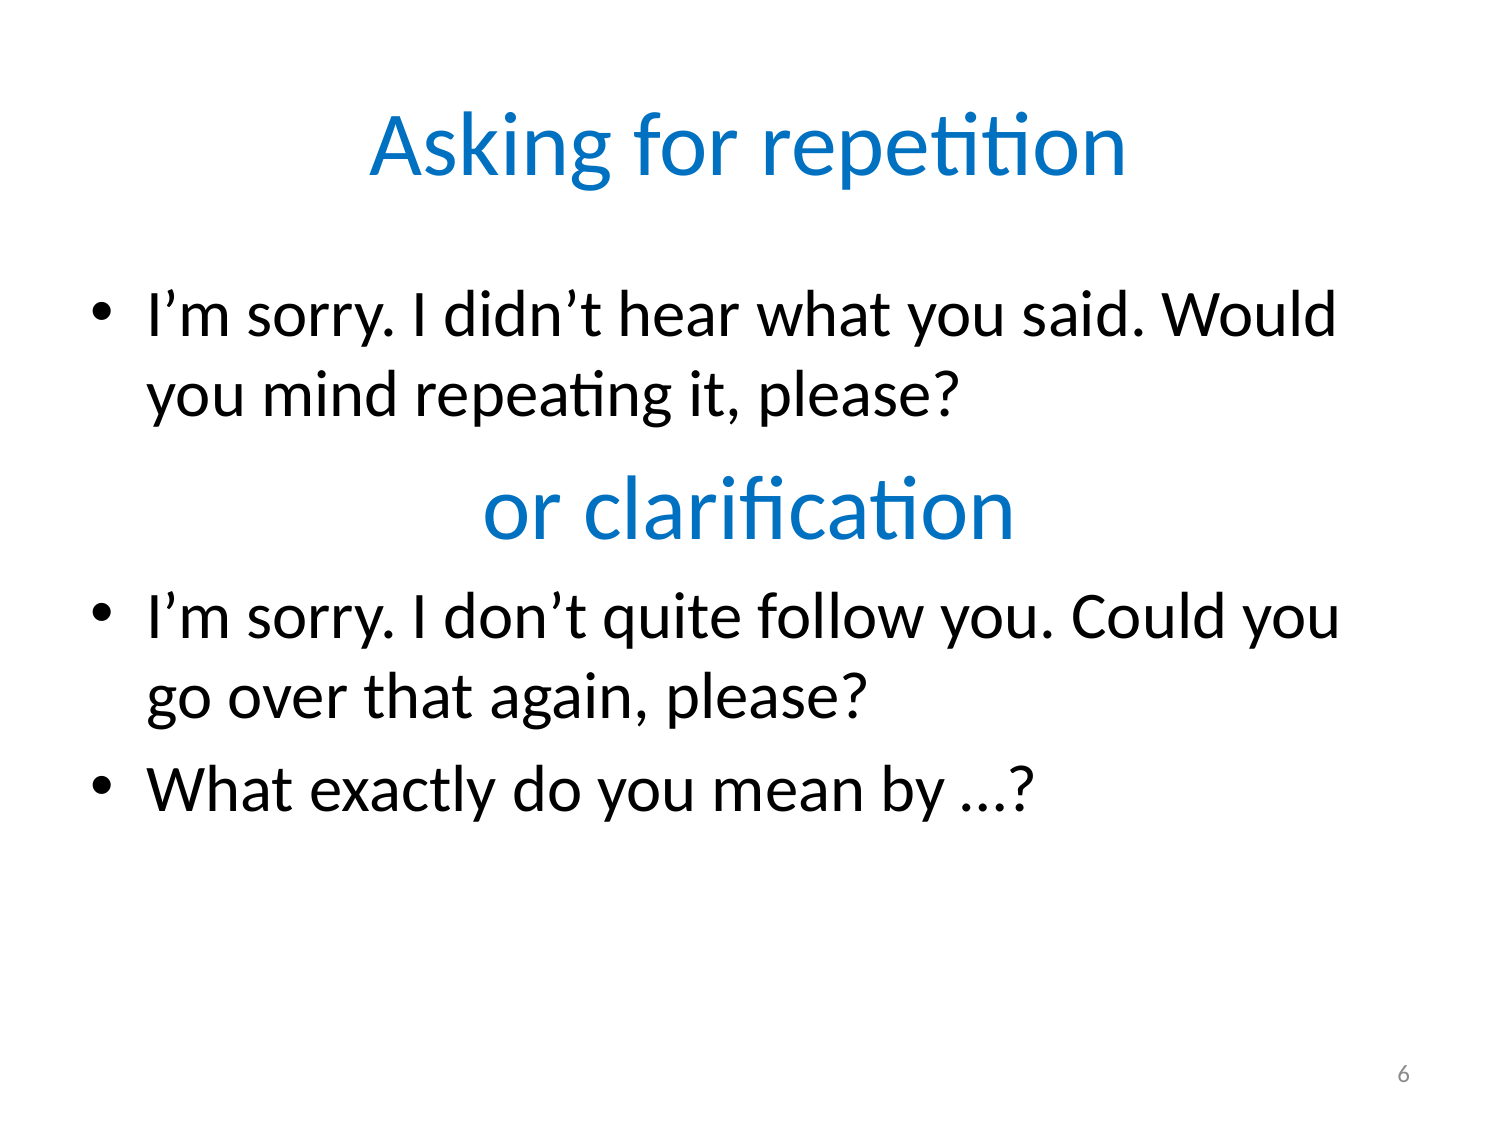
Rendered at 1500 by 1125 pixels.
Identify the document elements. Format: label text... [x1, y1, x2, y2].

title Asking for repetition [75, 45, 1425, 233]
slide_number 6 [1074, 1042, 1425, 1103]
list I’m sorry. I didn’t hear what you said. Would you mind repeating it, please? or clarification I’m sorry. I don’t quite follow you. Could you go over that again, please? What exactly do you mean by …? [75, 262, 1425, 1005]
